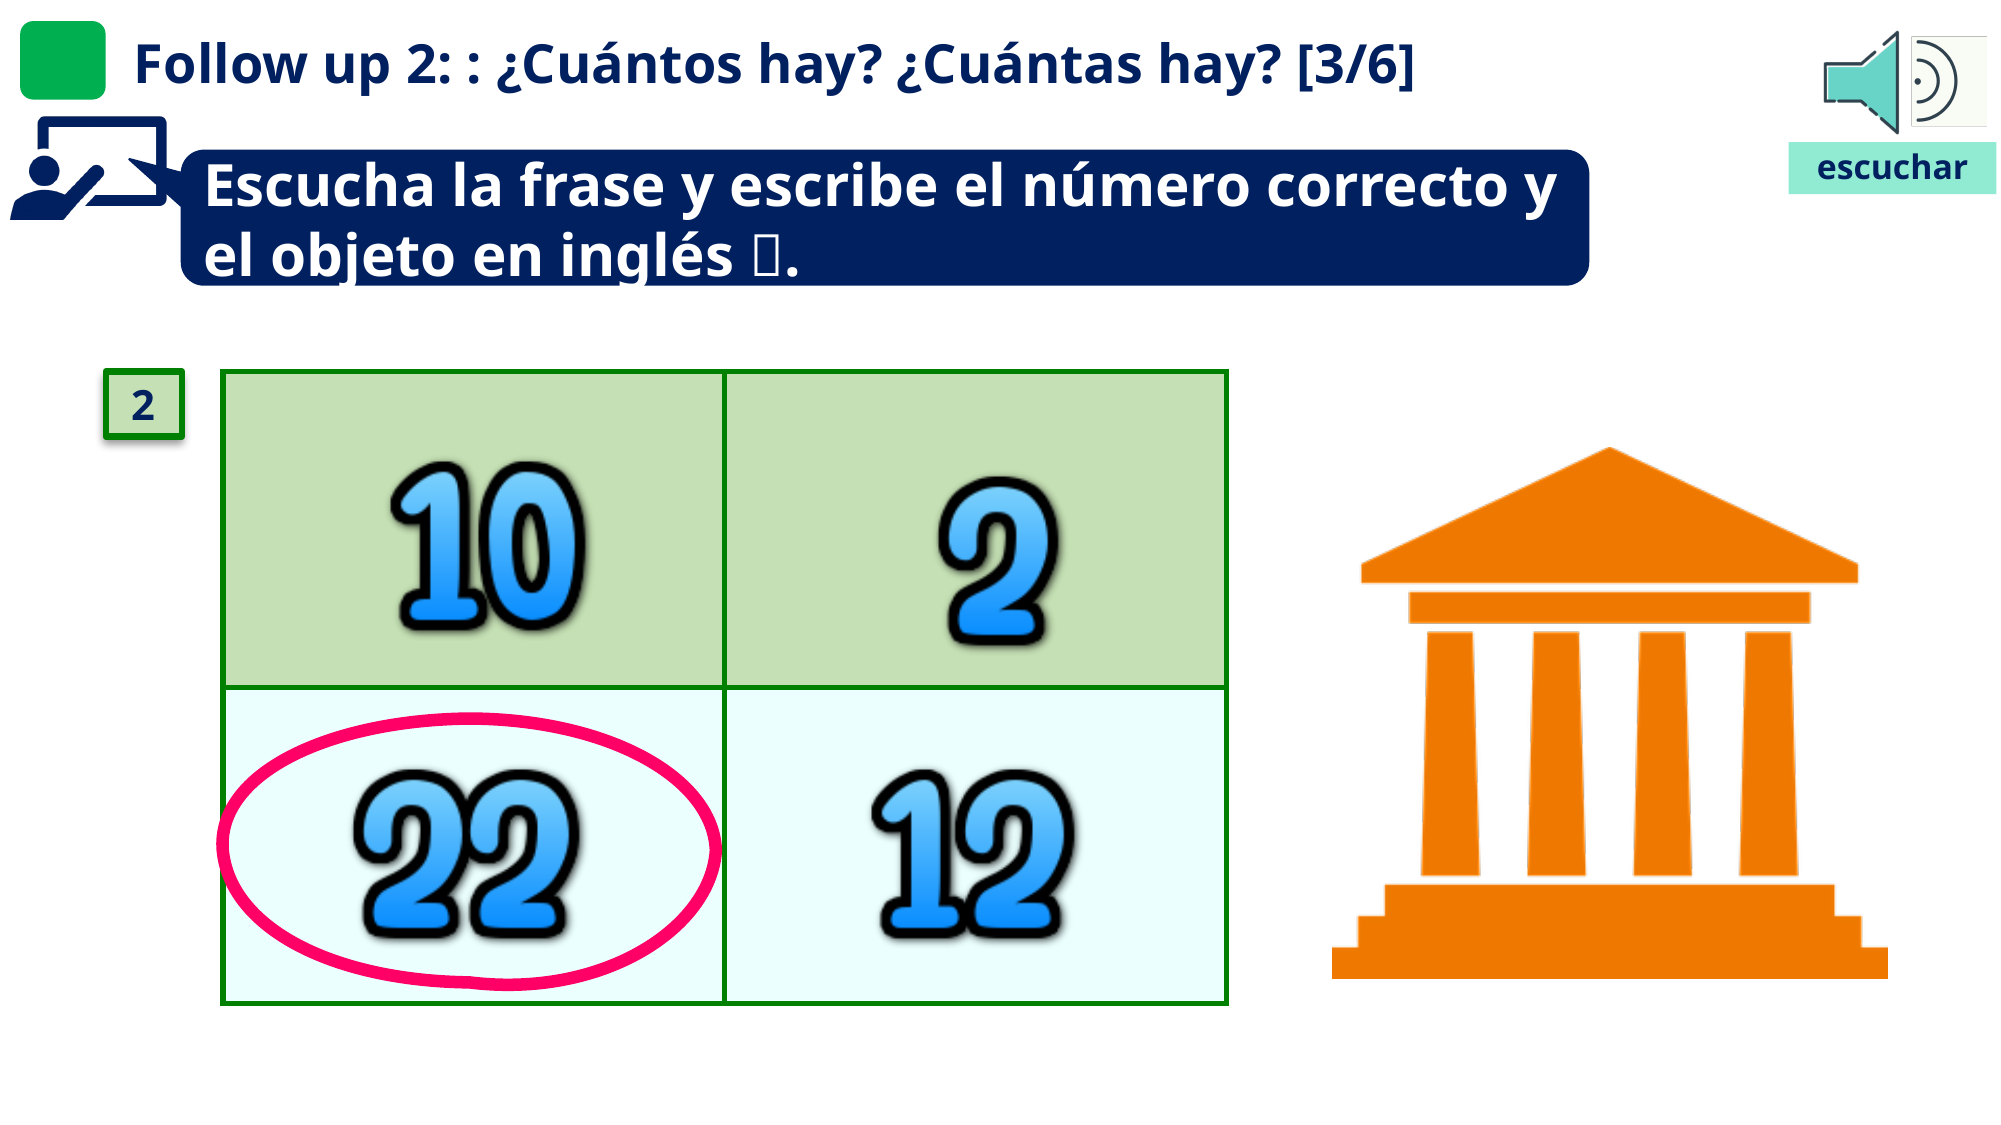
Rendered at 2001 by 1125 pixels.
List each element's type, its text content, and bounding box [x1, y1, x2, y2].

picture [366, 437, 613, 658]
text_box [20, 21, 106, 82]
table_header [226, 374, 722, 685]
picture [2, 82, 174, 254]
table_header [727, 374, 1224, 685]
table_cell [727, 690, 1224, 1001]
picture [329, 745, 607, 966]
picture [914, 452, 1086, 673]
table_cell [226, 690, 722, 1001]
text_box [221, 717, 717, 986]
text_box Follow up 2: : ¿Cuántos hay? ¿Cuántas hay? [3/6] [118, 10, 1727, 122]
text_box escuchar [1788, 142, 1997, 195]
text_box Escucha la frase y escribe el número correcto y el objeto en inglés 📝. [174, 149, 1590, 286]
picture [1332, 447, 1888, 979]
picture [1794, 0, 1987, 180]
text_box 2 [105, 370, 183, 438]
picture [847, 745, 1102, 966]
